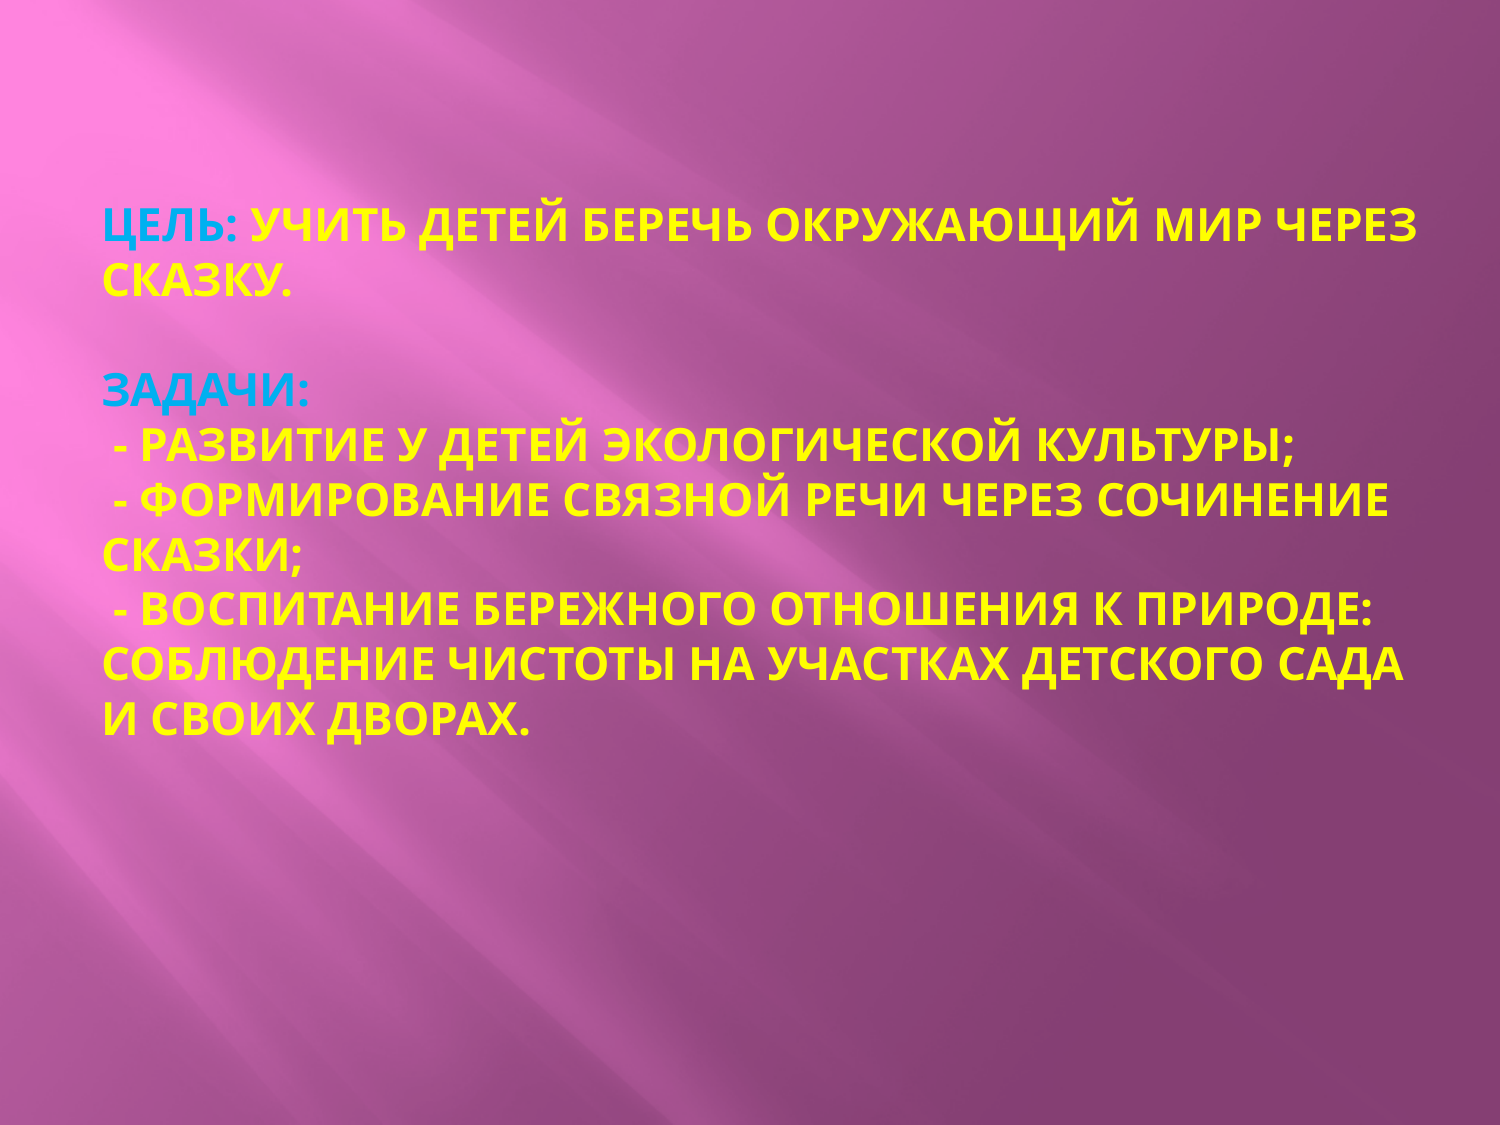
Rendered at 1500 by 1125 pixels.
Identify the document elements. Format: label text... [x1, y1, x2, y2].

title Цель: учить детей беречь окружающий мир через сказку. Задачи: - развитие у детей экологической культуры; - формирование связной речи через сочинение сказки; - воспитание бережного отношения к природе: соблюдение чистоты на участках детского сада и своих дворах. [93, 82, 1444, 865]
